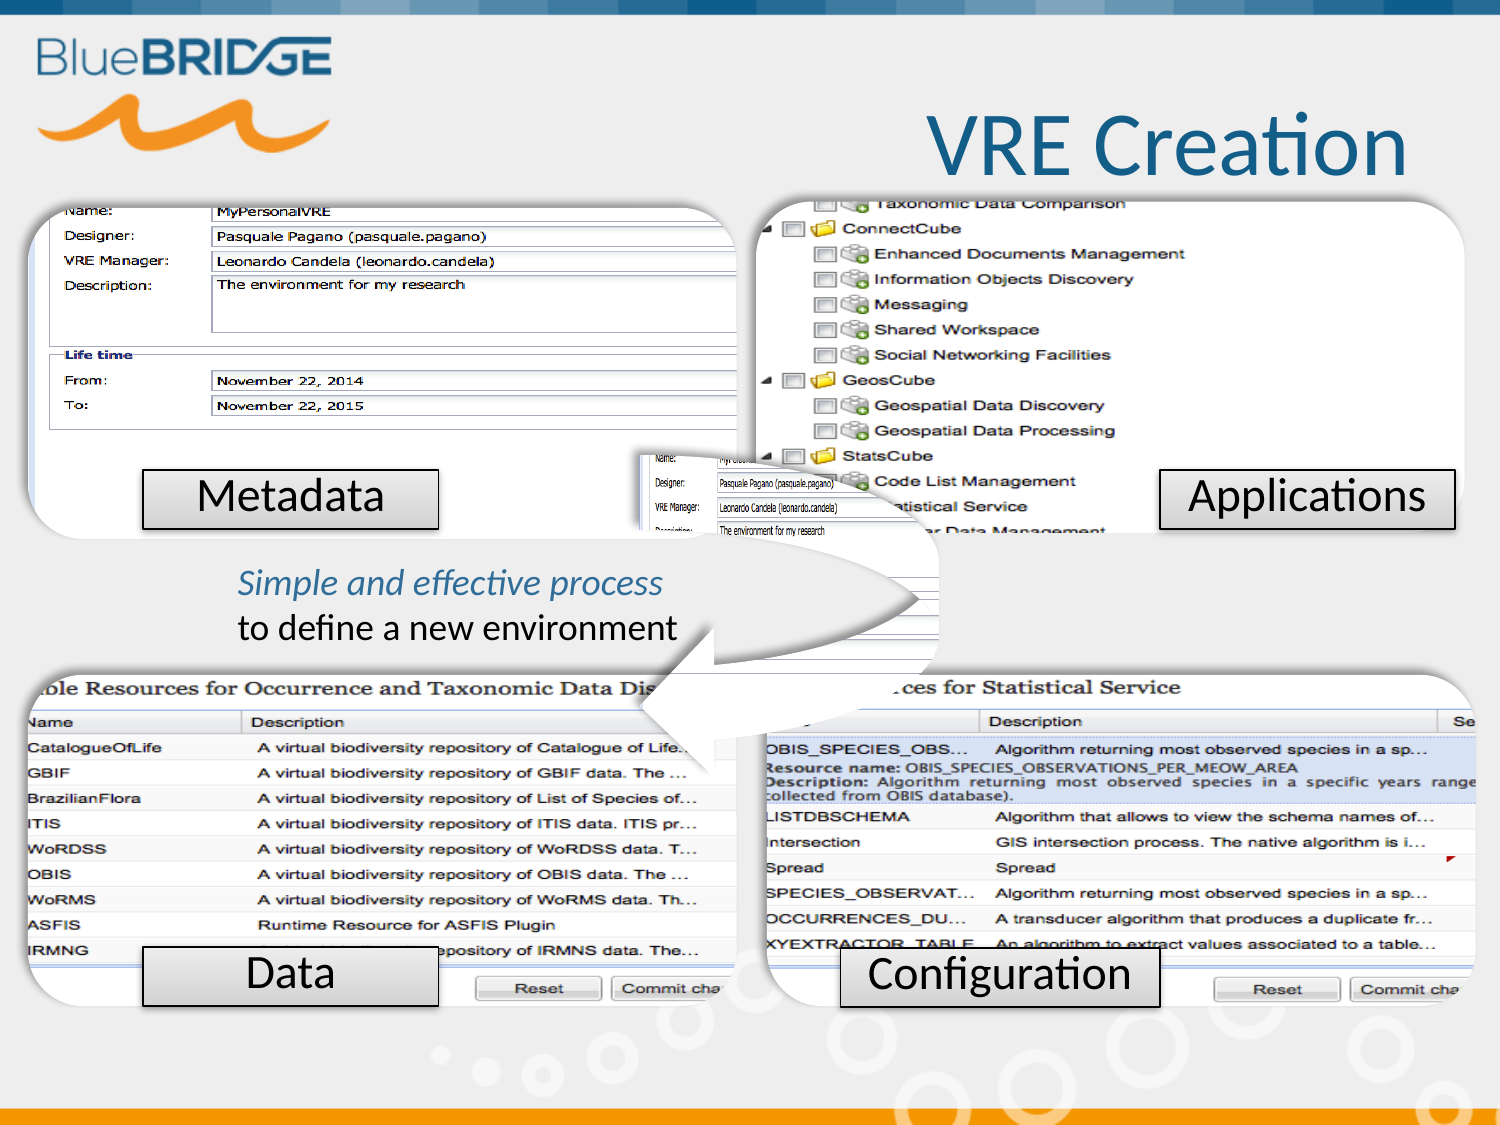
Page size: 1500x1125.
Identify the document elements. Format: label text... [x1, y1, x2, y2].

text_box Simple and effective process to define a new environment [222, 550, 762, 656]
text_box Configuration [840, 947, 1161, 1008]
text_box [27, 207, 737, 539]
text_box [938, 913, 1205, 1051]
title VRE Creation [312, 45, 1425, 233]
text_box Metadata [142, 469, 439, 530]
text_box [27, 674, 737, 1007]
picture [0, 0, 1500, 1125]
text_box [756, 201, 1465, 533]
text_box [450, 883, 820, 1021]
text_box Applications [1159, 469, 1456, 530]
text_box Data [142, 946, 439, 1007]
text_box [40, 357, 343, 494]
text_box [766, 674, 1476, 1007]
text_box [639, 455, 939, 778]
